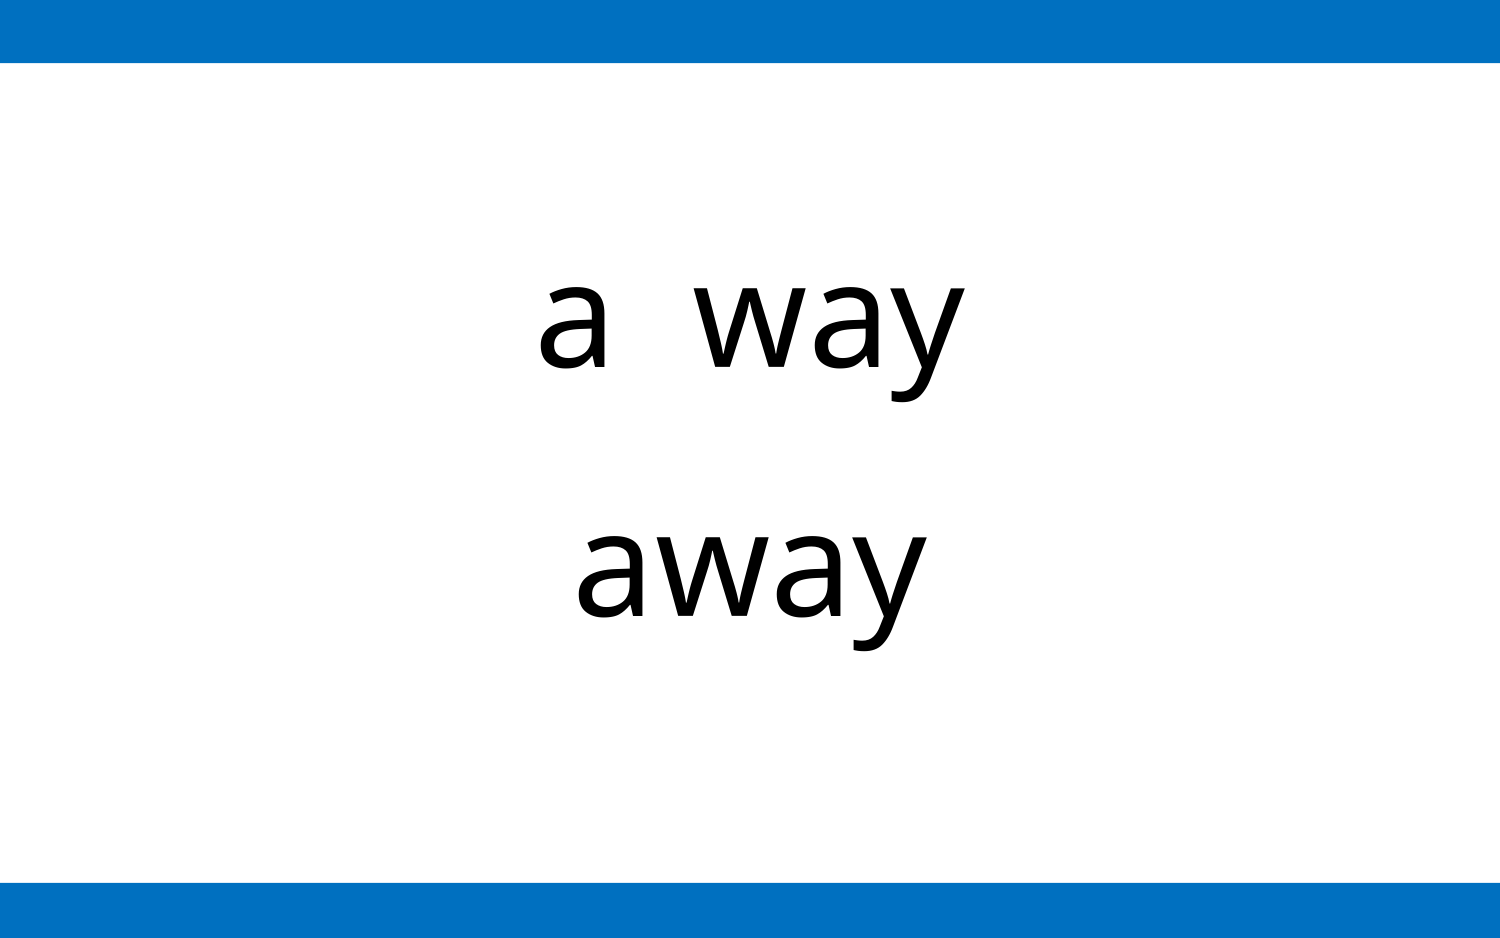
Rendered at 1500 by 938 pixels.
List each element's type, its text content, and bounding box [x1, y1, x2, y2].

text_box away [0, 481, 1500, 656]
text_box [0, 0, 1500, 64]
text_box [0, 882, 1500, 938]
text_box a way [0, 233, 1500, 408]
